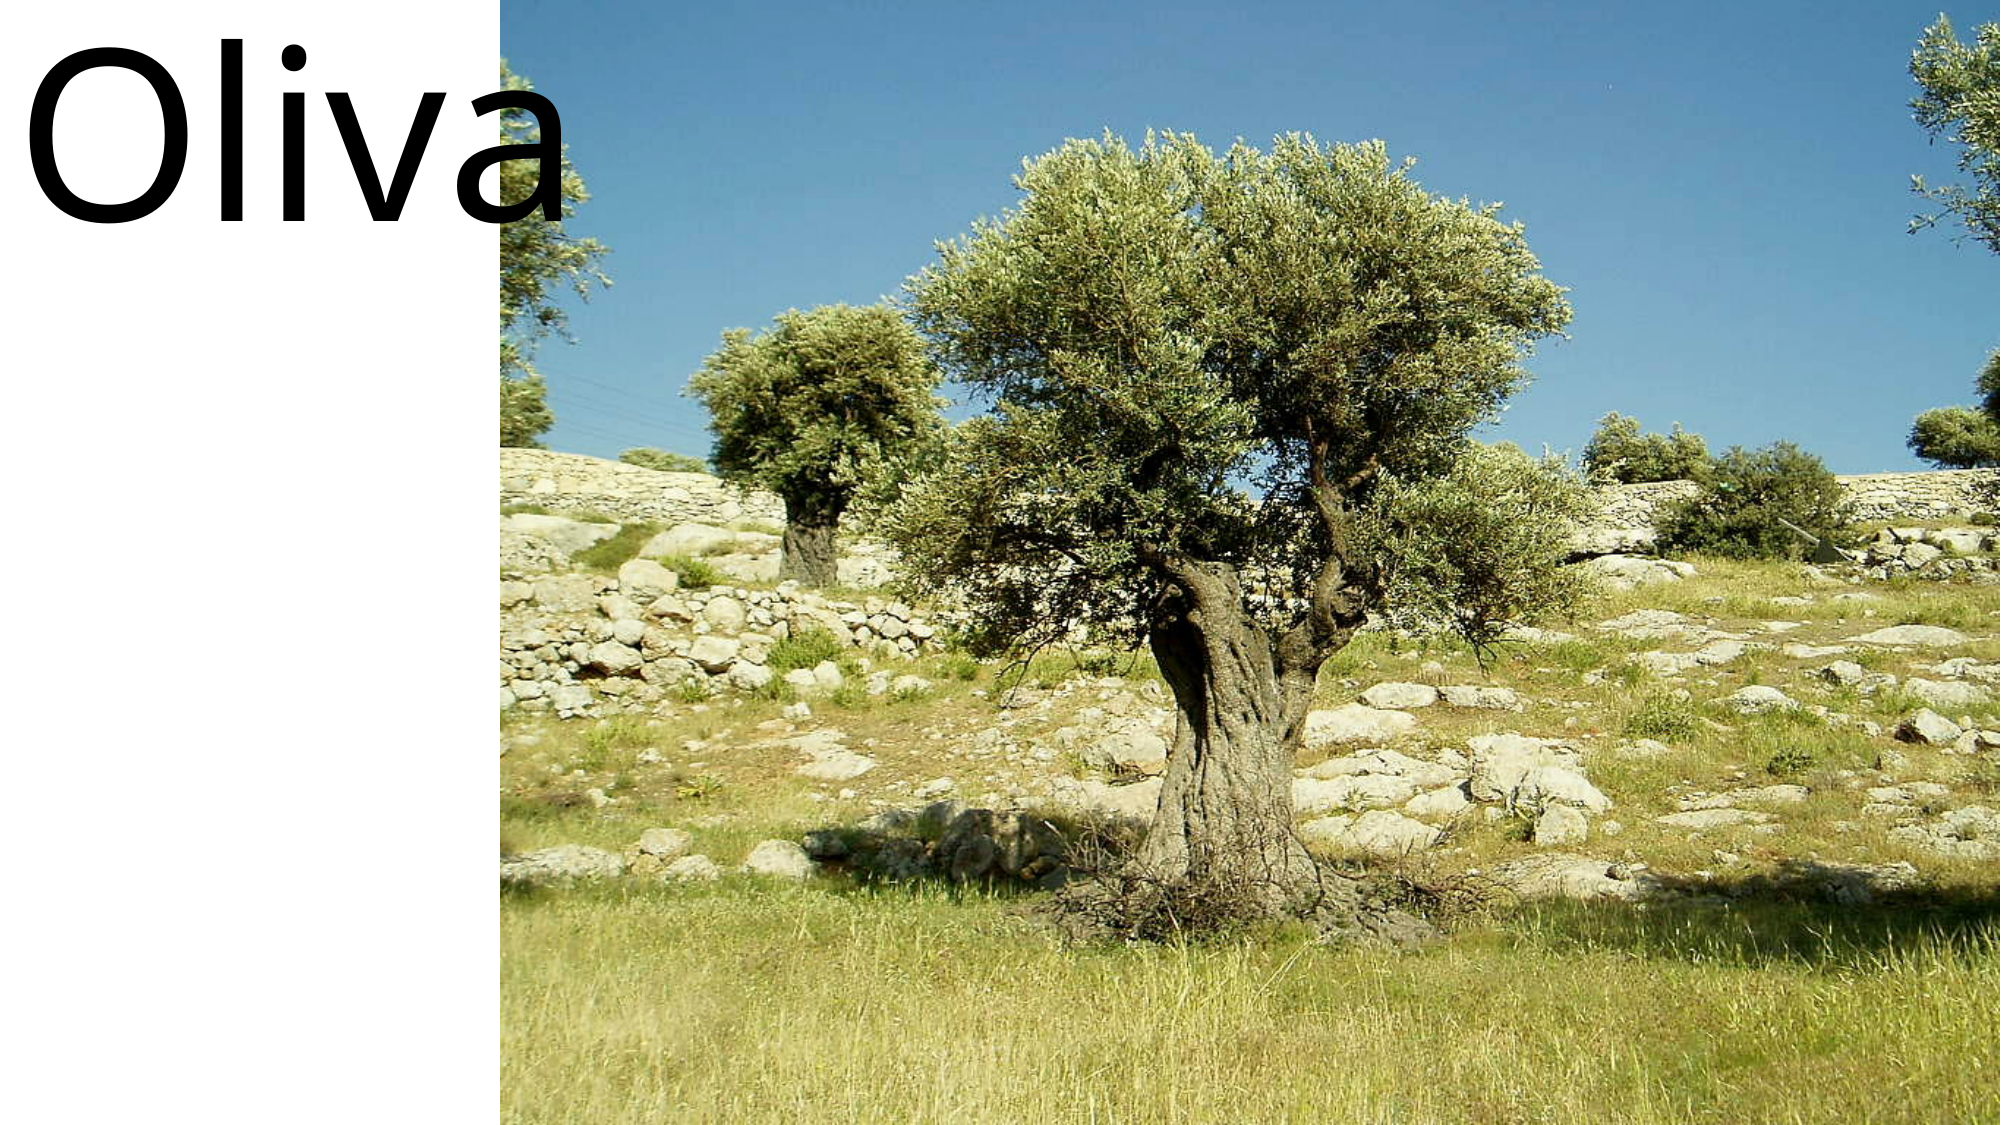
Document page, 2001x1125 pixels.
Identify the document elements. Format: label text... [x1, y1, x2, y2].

picture [499, 0, 2000, 1125]
title Oliva [0, 34, 499, 253]
